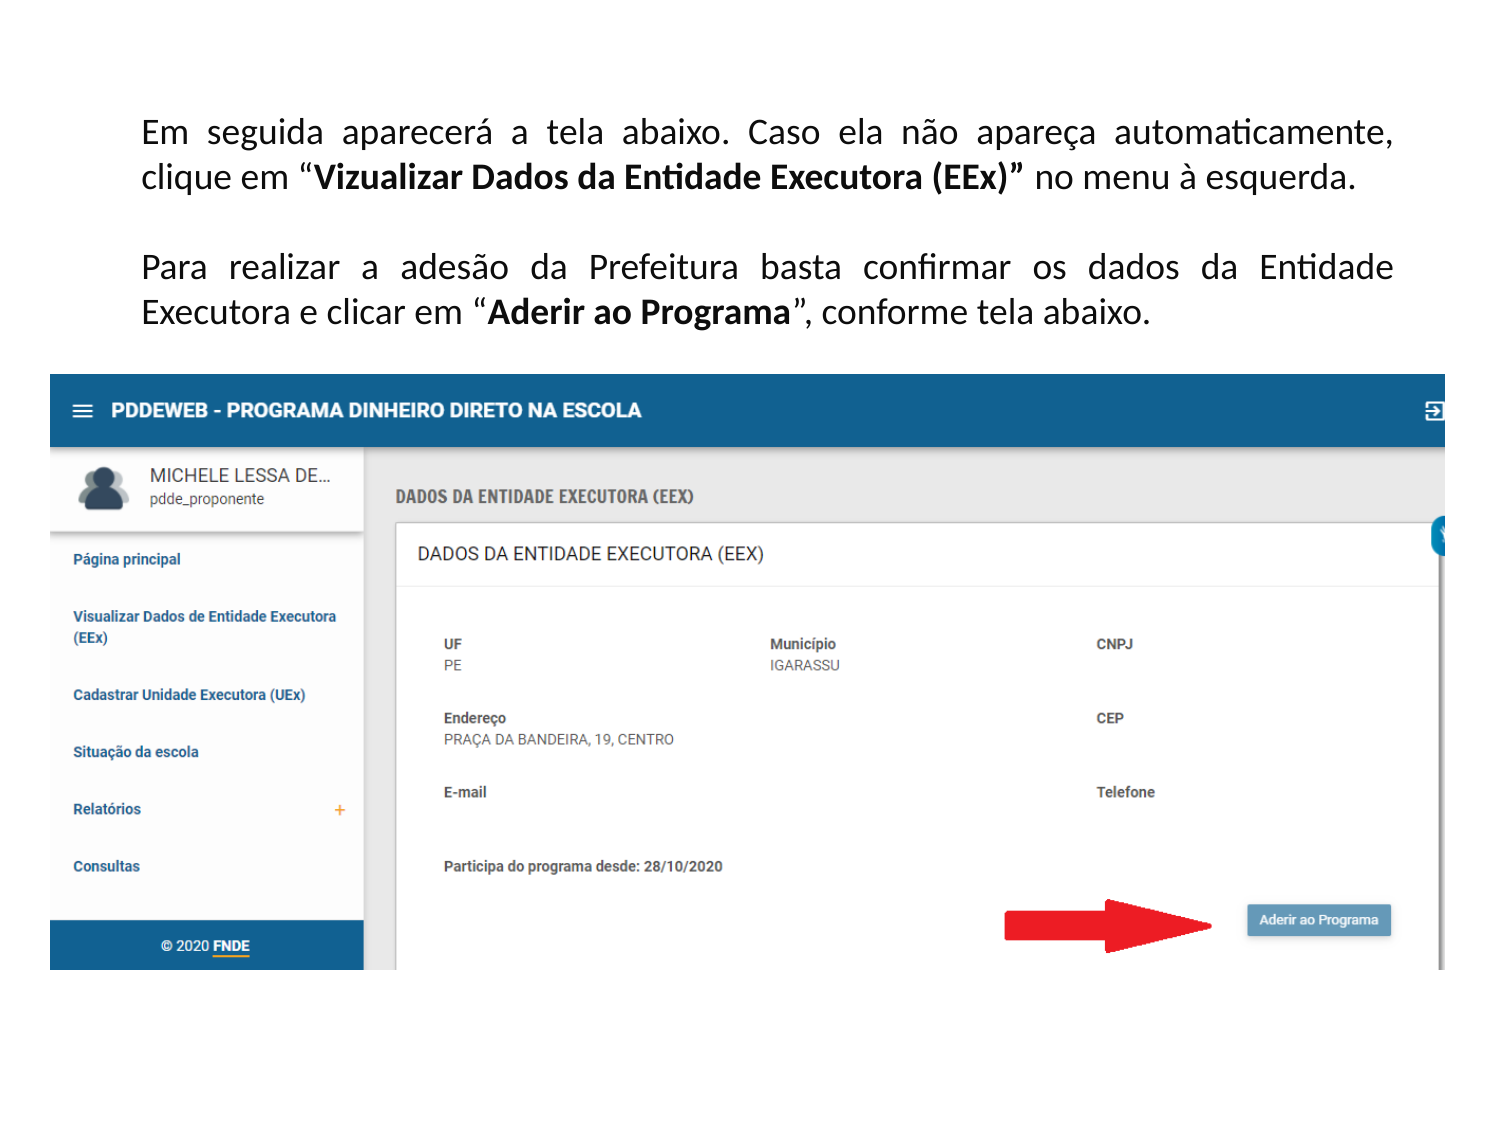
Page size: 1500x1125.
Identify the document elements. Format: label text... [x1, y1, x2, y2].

picture [49, 374, 1445, 970]
text_box Em seguida aparecerá a tela abaixo. Caso ela não apareça automaticamente, clique em “Vizualizar Dados da Entidade Executora (EEx)” no menu à esquerda. Para realizar a adesão da Prefeitura basta confirmar os dados da Entidade Executora e clicar em “Aderir ao Programa”, conforme tela abaixo. [126, 99, 1411, 340]
picture [1441, 527, 1445, 542]
